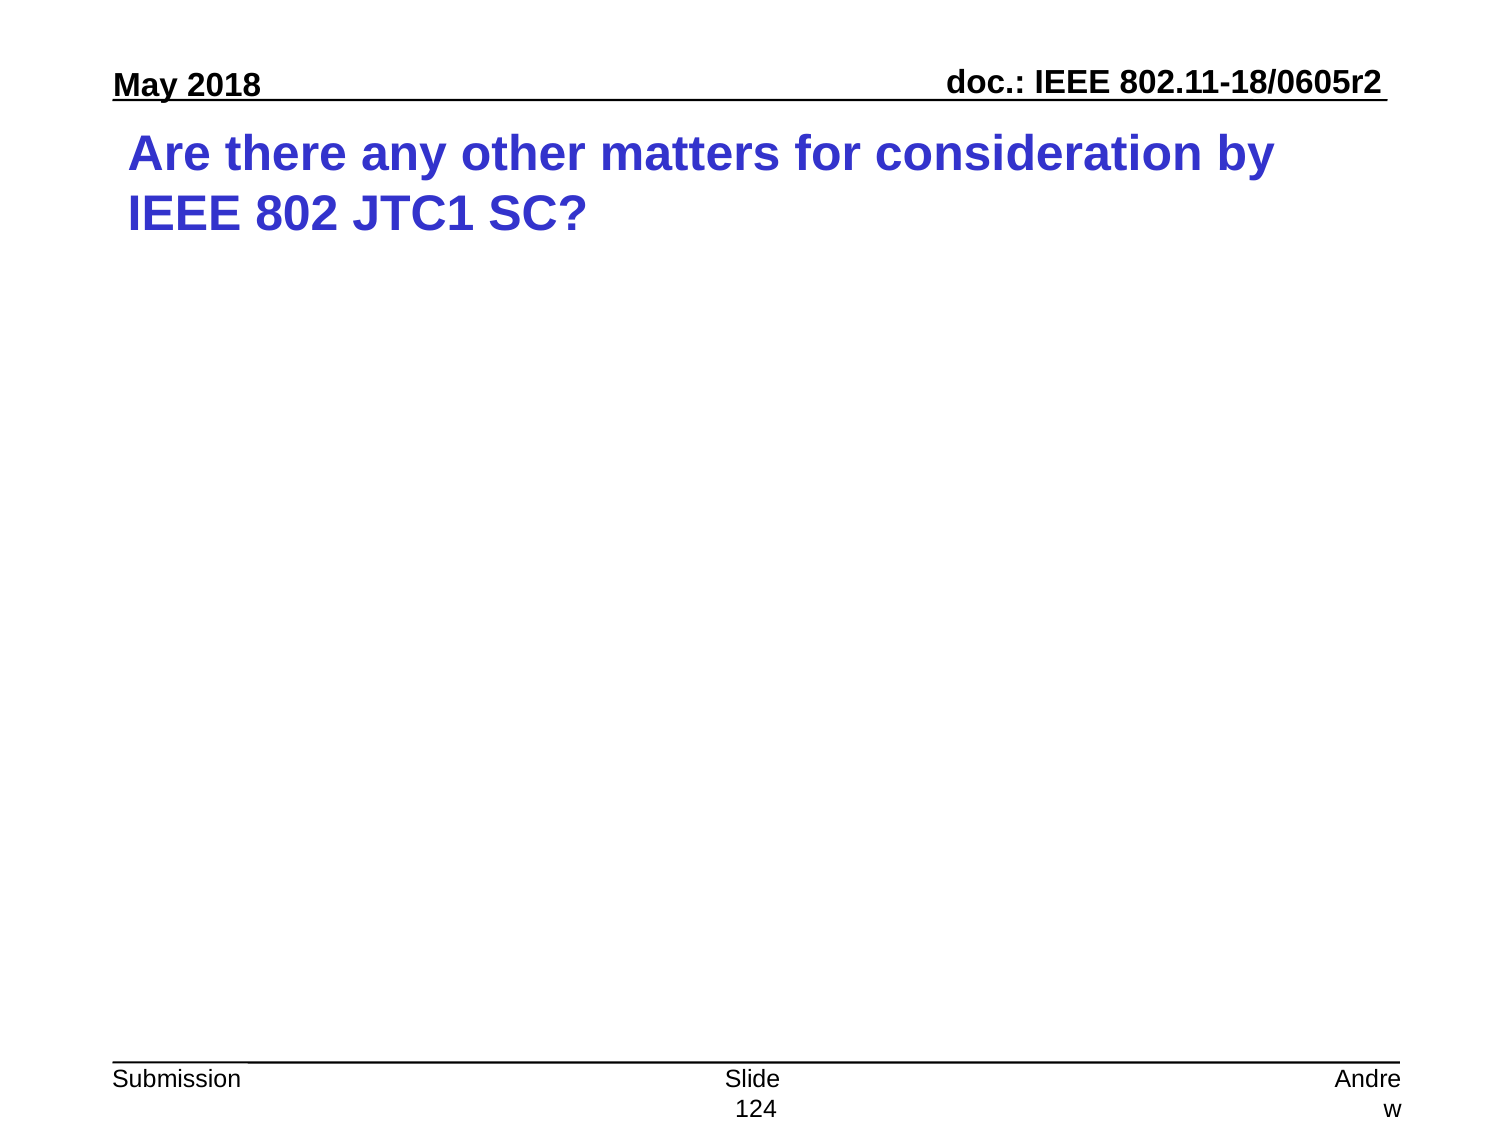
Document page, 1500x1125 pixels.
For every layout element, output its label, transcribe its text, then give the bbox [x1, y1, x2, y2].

slide_number Slide 124 [709, 1061, 803, 1093]
footer Andrew Myles, Cisco [1320, 1061, 1402, 1093]
title Are there any other matters for consideration by IEEE 802 JTC1 SC? [112, 112, 1388, 288]
